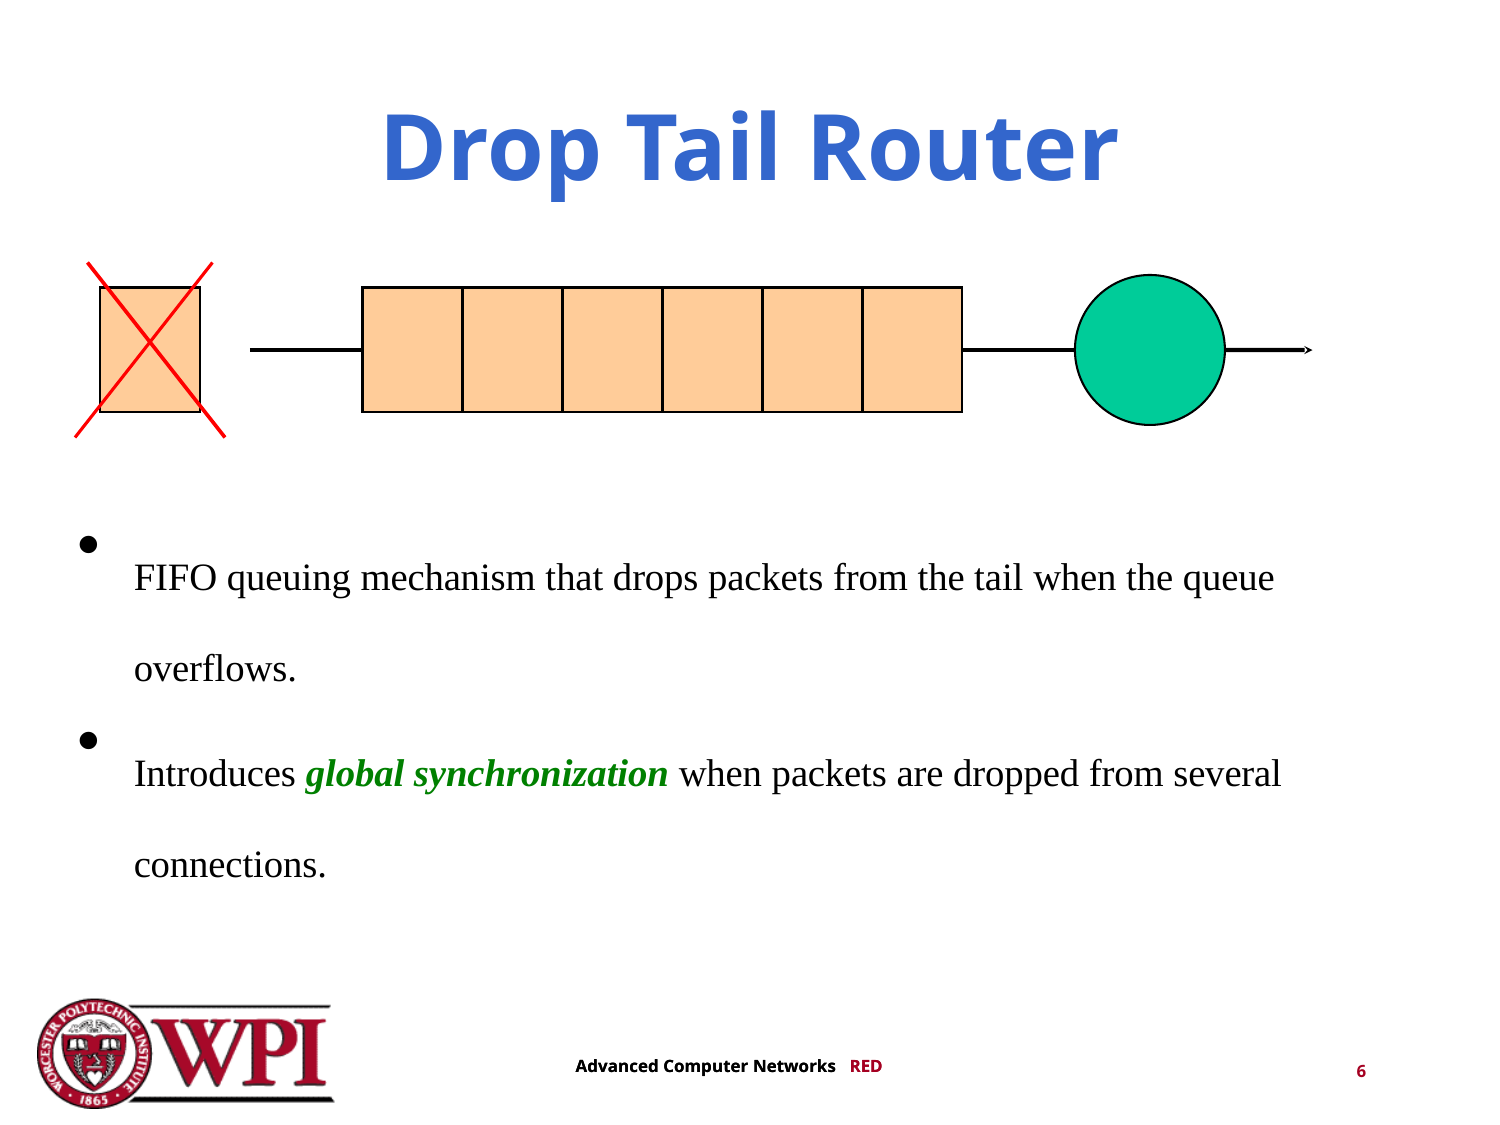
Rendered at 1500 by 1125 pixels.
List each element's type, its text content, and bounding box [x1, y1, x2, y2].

picture [37, 962, 350, 1109]
text_box [99, 287, 200, 413]
text_box [763, 287, 863, 413]
text_box [1074, 274, 1225, 425]
text_box [1224, 345, 1313, 355]
text_box [863, 287, 963, 413]
text_box [563, 287, 663, 413]
title Drop Tail Router [112, 62, 1388, 226]
text_box [463, 287, 563, 413]
text_box [362, 287, 463, 413]
text_box [663, 287, 763, 413]
text_box FIFO queuing mechanism that drops packets from the tail when the queue overflows. Introduces global synchronization when packets are dropped from several connections. [62, 499, 1400, 950]
